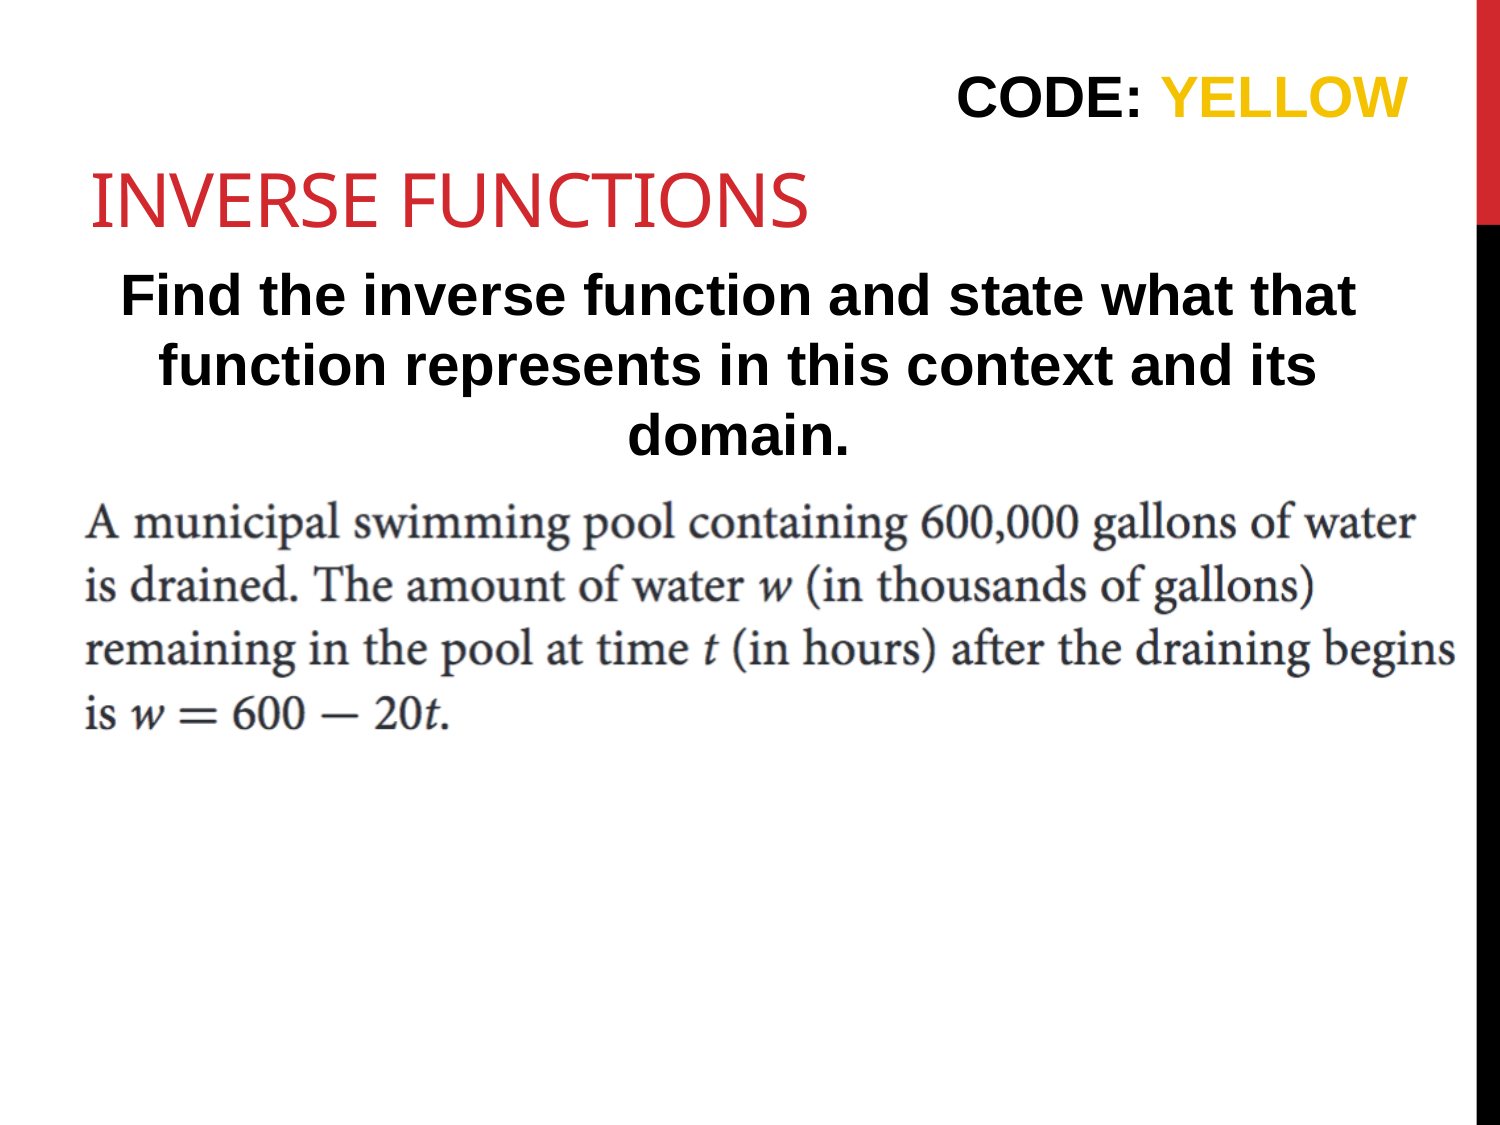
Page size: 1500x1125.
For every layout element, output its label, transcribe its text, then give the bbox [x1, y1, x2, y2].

list Find the inverse function and state what that function represents in this context and its domain. [49, 250, 1430, 486]
title INVERSE FUNCTIONS [75, 25, 1025, 250]
text_box CODE: YELLOW [941, 51, 1430, 137]
picture [58, 484, 1468, 758]
